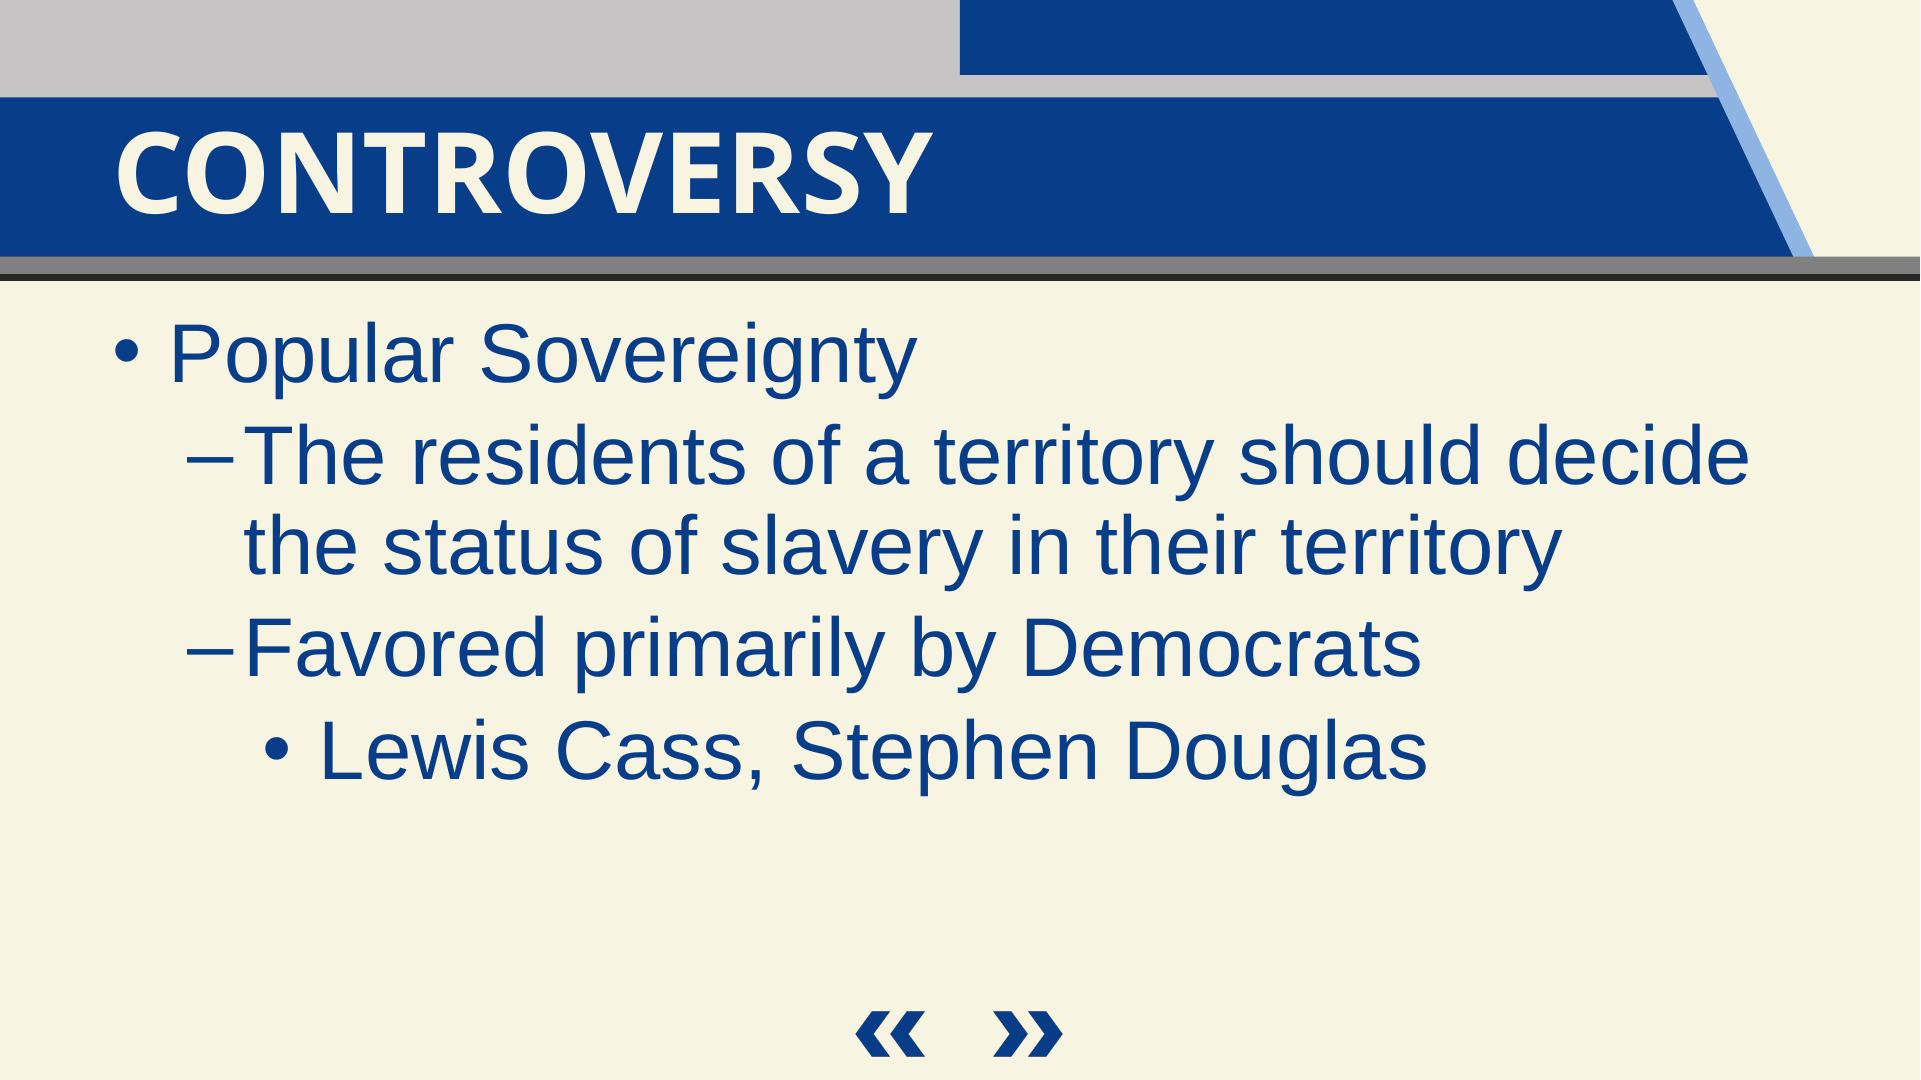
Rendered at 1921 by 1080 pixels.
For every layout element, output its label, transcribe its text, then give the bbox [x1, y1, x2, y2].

list Popular Sovereignty The residents of a territory should decide the status of slavery in their territory Favored primarily by Democrats Lewis Cass, Stephen Douglas [97, 302, 1823, 1078]
list Controversy [97, 97, 1823, 257]
